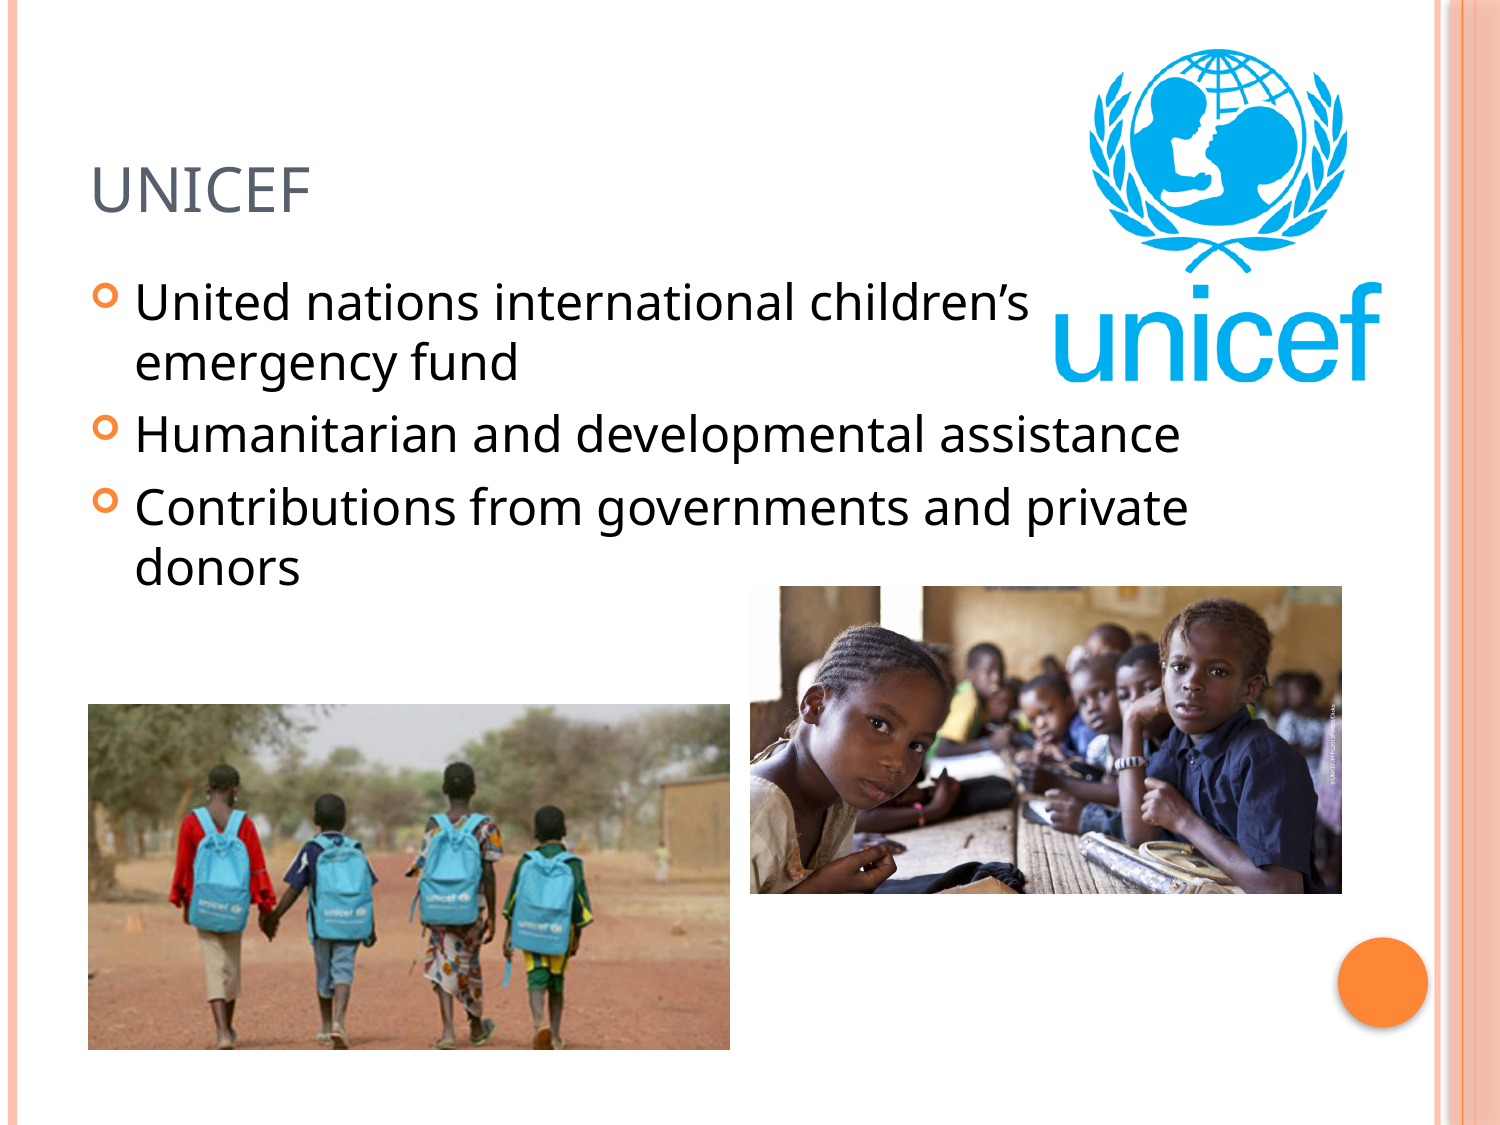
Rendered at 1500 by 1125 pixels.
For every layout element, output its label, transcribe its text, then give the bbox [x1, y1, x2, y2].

picture [749, 585, 1342, 895]
picture [1044, 42, 1392, 389]
list United nations international children’s emergency fund Humanitarian and developmental assistance Contributions from governments and private donors [75, 262, 1300, 1062]
title UNICEF [75, 45, 1039, 233]
picture [87, 703, 730, 1050]
